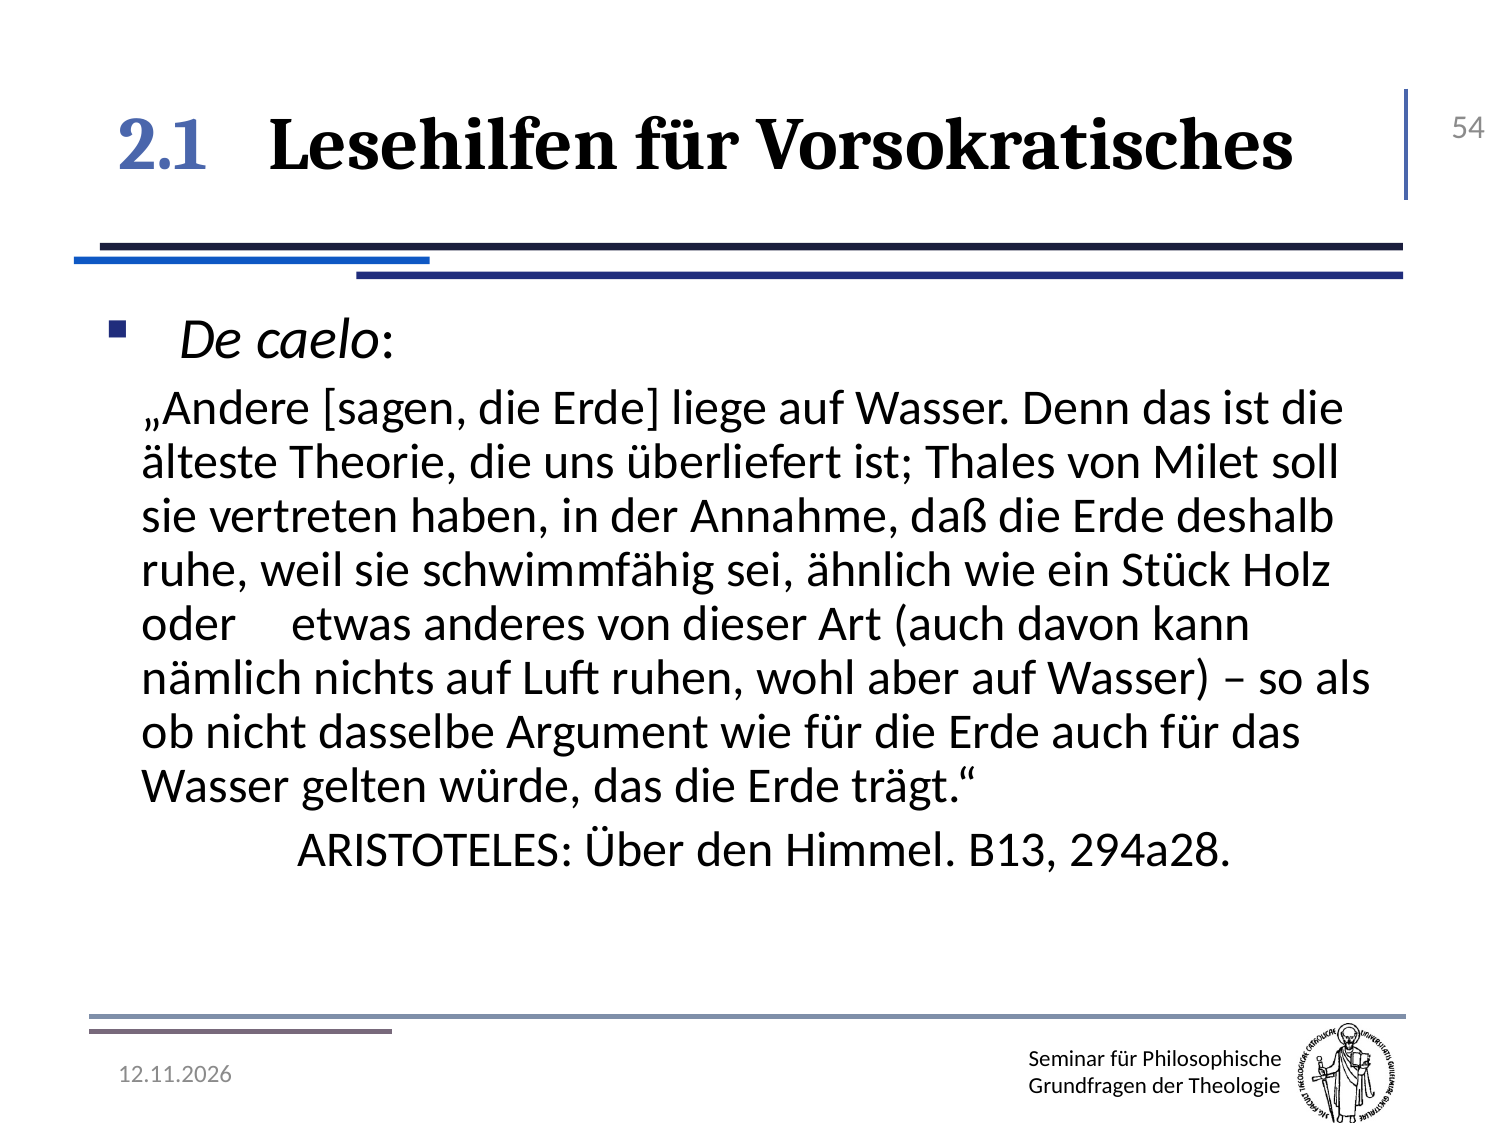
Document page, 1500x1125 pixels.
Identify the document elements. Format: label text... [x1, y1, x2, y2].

list De caelo: „Andere [sagen, die Erde] liege auf Wasser. Denn das ist die älteste Theorie, die uns überliefert ist; Thales von Milet soll sie vertreten haben, in der Annahme, daß die Erde deshalb ruhe, weil sie schwimmfähig sei, ähnlich wie ein Stück Holz oder etwas anderes von dieser Art (auch davon kann nämlich nichts auf Luft ruhen, wohl aber auf Wasser) – so als ob nicht dasselbe Argument wie für die Erde auch für das Wasser gelten würde, das die Erde trägt.“ Aristoteles: Über den Himmel. B13, 294a28. [89, 300, 1404, 999]
slide_number 54 [1405, 82, 1500, 168]
title 2.1 Lesehilfen für Vorsokratisches [97, 54, 1403, 237]
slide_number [103, 1042, 252, 1103]
